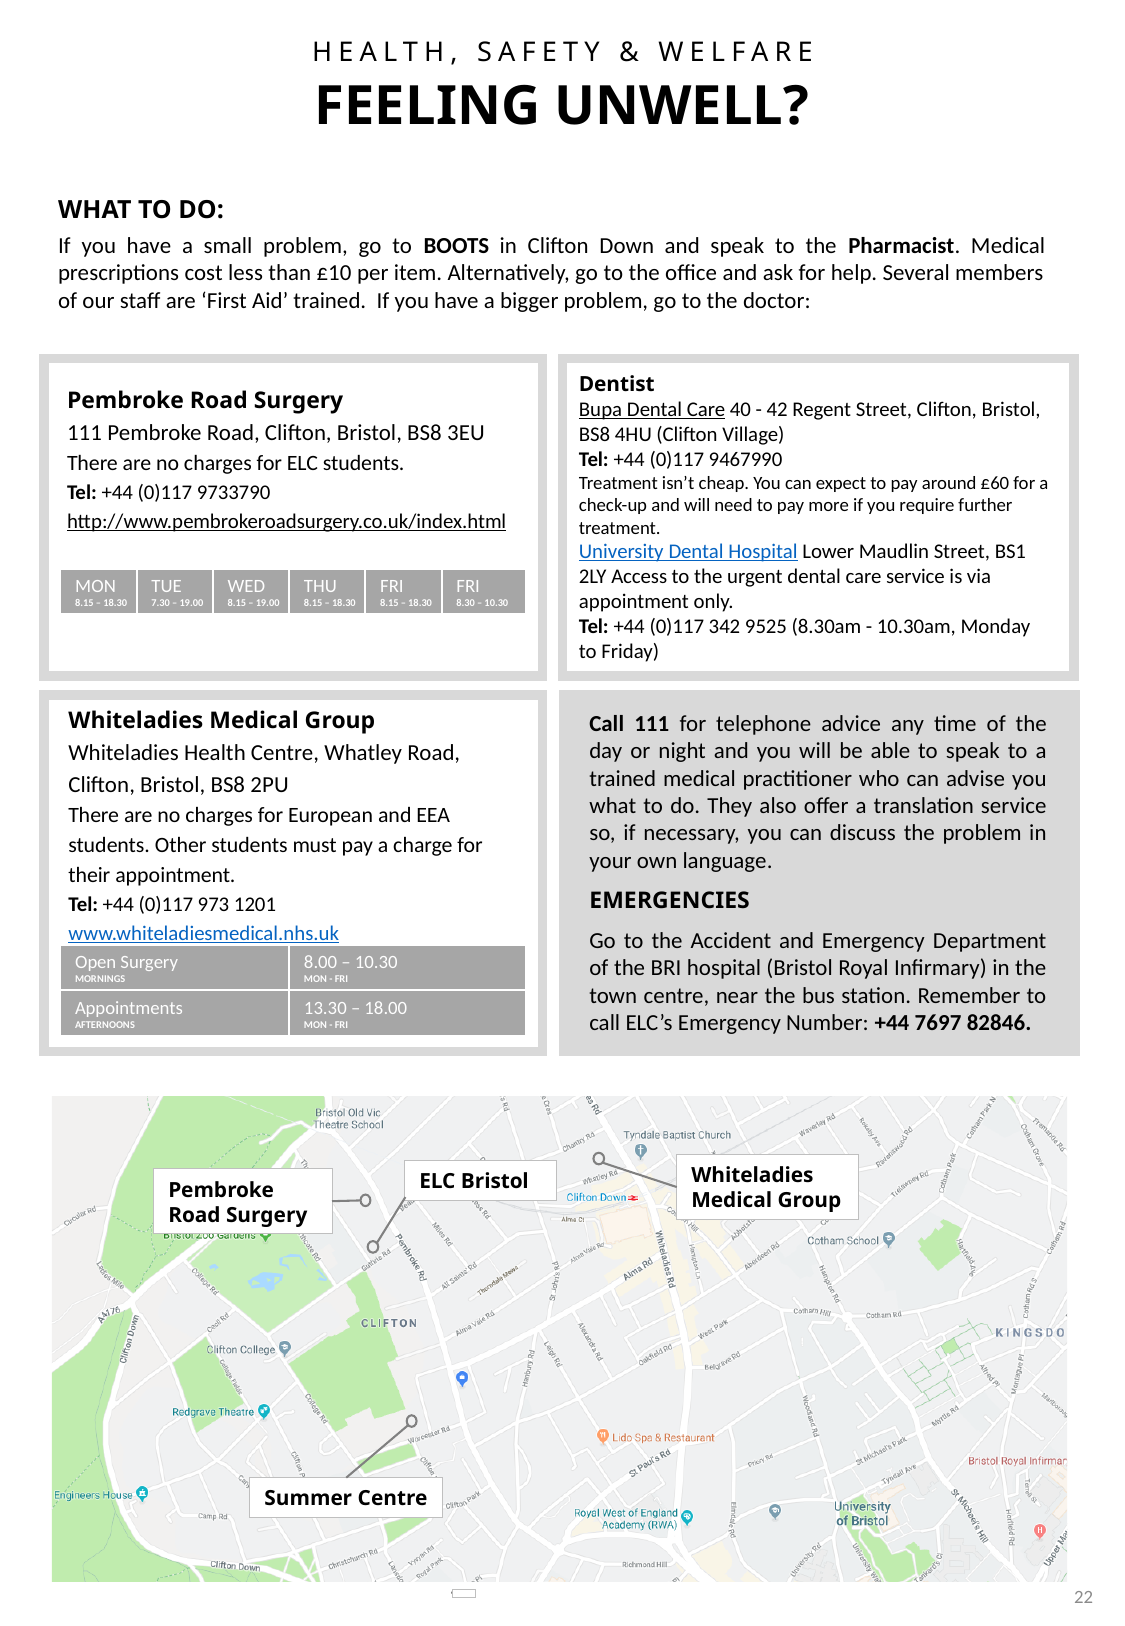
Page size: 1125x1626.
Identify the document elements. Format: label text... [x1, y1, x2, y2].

text_box [562, 357, 1075, 677]
text_box Call 111 for telephone advice any time of the day or night and you will be able to speak to a trained medical practitioner who can advise you what to do. They also offer a translation service so, if necessary, you can discuss the problem in your own language. EMERGENCIES Go to the Accident and Emergency Department of the BRI hospital (Bristol Royal Infirmary) in the town centre, near the bus station. Remember to call ELC’s Emergency Number: +44 7697 82846. [574, 700, 1063, 1043]
text_box If you have a small problem, go to BOOTS in Clifton Down and speak to the Pharmacist. Medical prescriptions cost less than £10 per item. Alternatively, go to the office and ask for help. Several members of our staff are ‘First Aid’ trained. If you have a bigger problem, go to the doctor: [43, 222, 1060, 320]
text_box WHAT TO DO: [43, 186, 304, 231]
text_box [51, 1096, 1067, 1598]
text_box [43, 357, 544, 677]
text_box HEALTH, SAFETY & WELFARE [42, 26, 1083, 62]
text_box [563, 694, 1076, 1053]
text_box [43, 694, 544, 1053]
slide_number 22 [855, 1553, 1109, 1625]
text_box FEELING UNWELL? [42, 62, 1083, 143]
